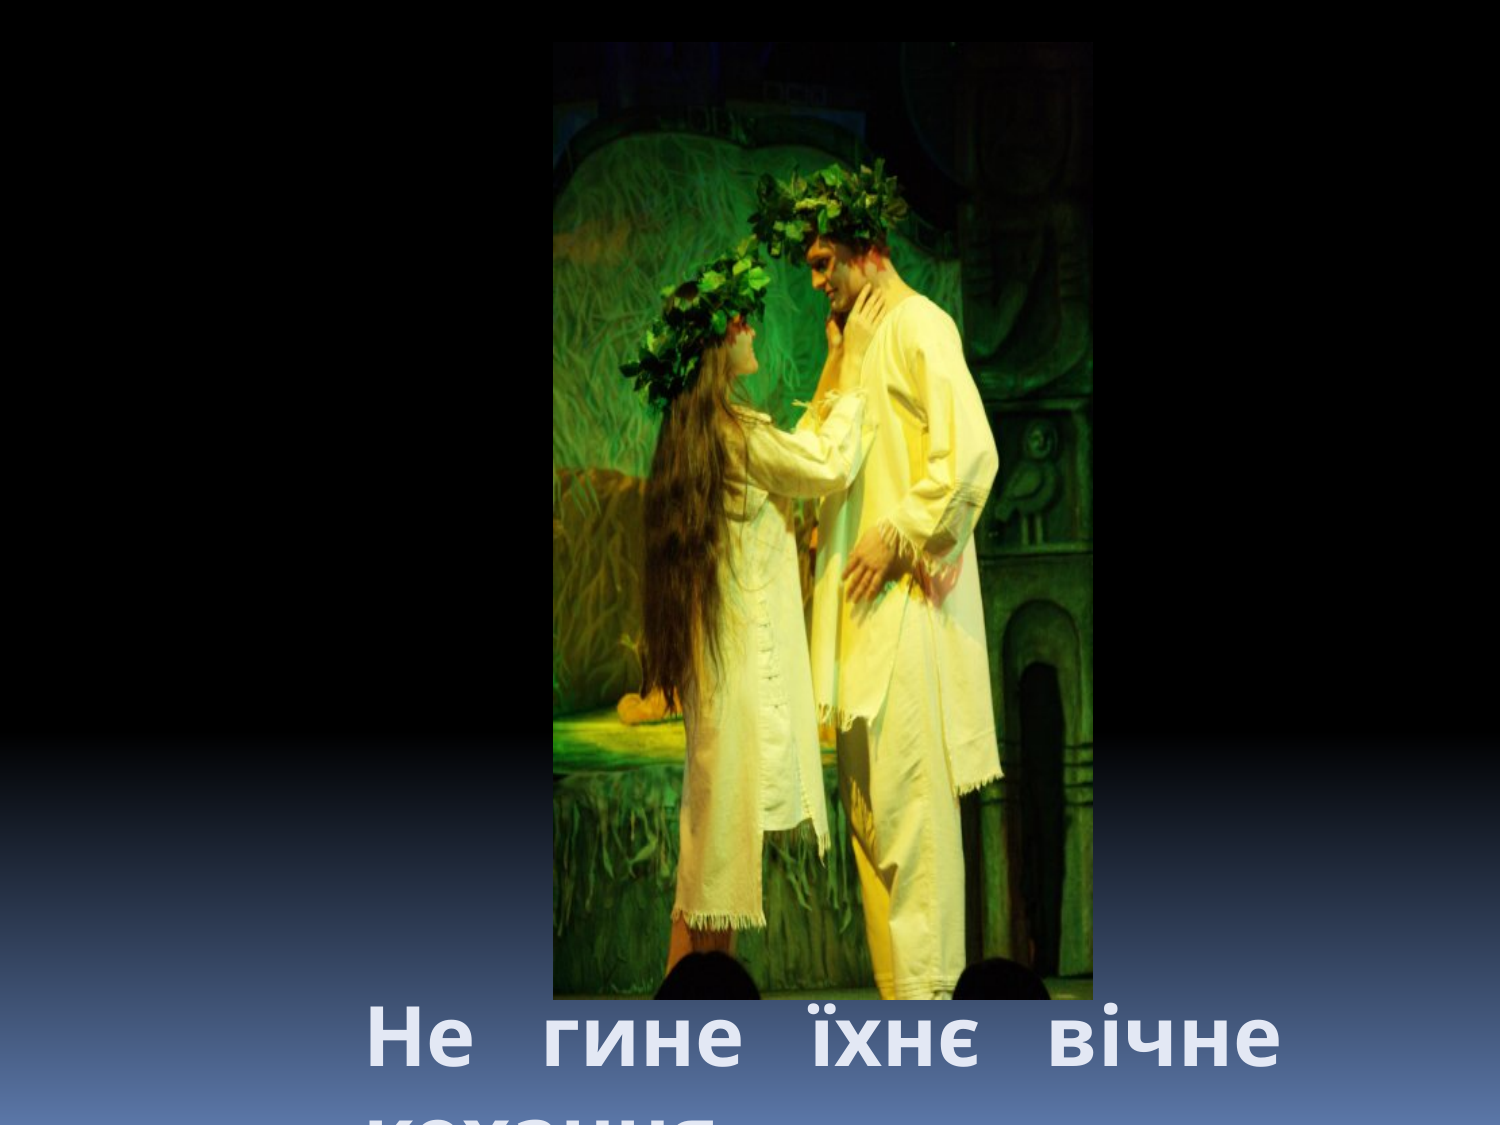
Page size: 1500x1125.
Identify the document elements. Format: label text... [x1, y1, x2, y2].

text_box Не гине їхнє вічне кохання… [348, 975, 1298, 1125]
picture [552, 42, 1093, 1000]
